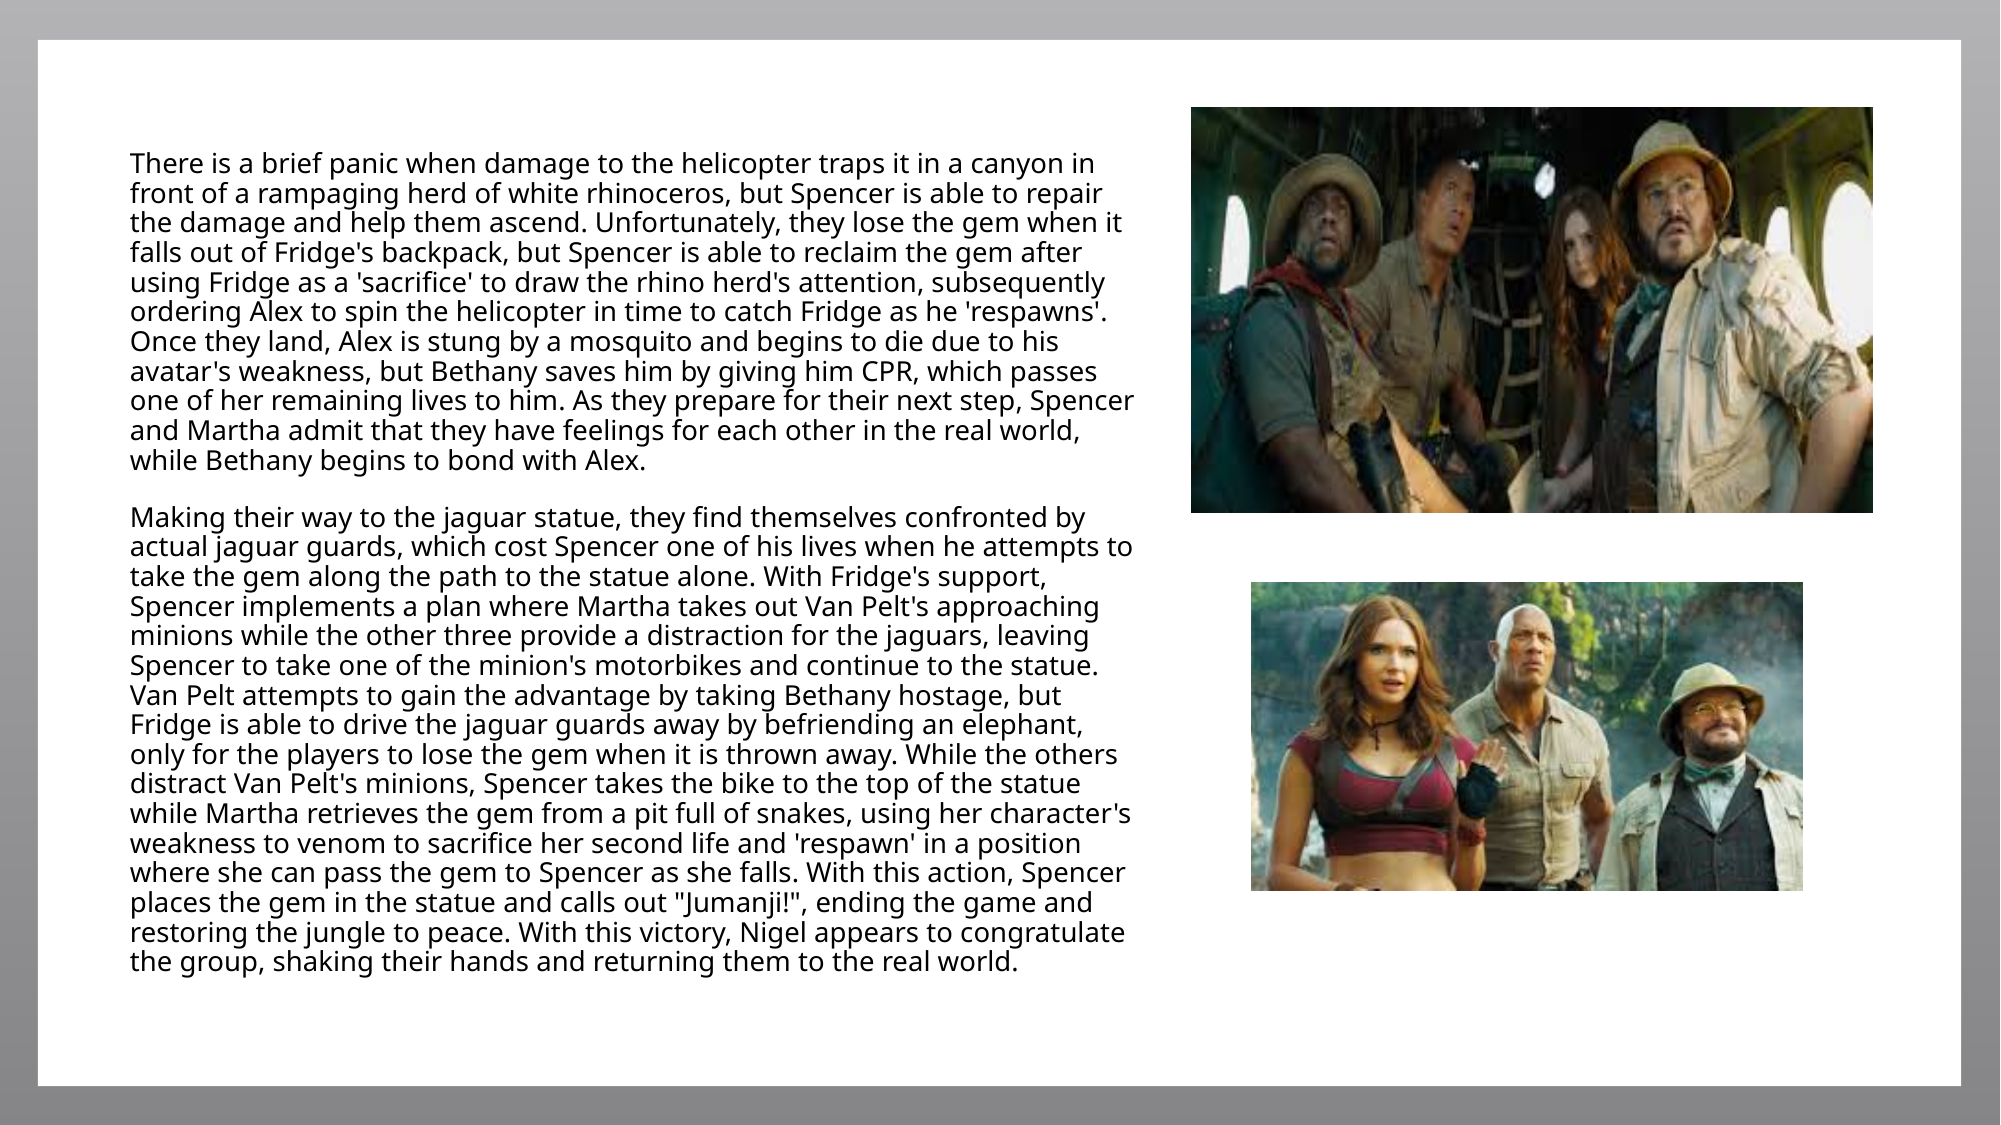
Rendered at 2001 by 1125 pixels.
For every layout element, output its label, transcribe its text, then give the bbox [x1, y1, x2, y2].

picture [1190, 107, 1873, 514]
picture [1251, 582, 1803, 892]
list There is a brief panic when damage to the helicopter traps it in a canyon in front of a rampaging herd of white rhinoceros, but Spencer is able to repair the damage and help them ascend. Unfortunately, they lose the gem when it falls out of Fridge's backpack, but Spencer is able to reclaim the gem after using Fridge as a 'sacrifice' to draw the rhino herd's attention, subsequently ordering Alex to spin the helicopter in time to catch Fridge as he 'respawns'. Once they land, Alex is stung by a mosquito and begins to die due to his avatar's weakness, but Bethany saves him by giving him CPR, which passes one of her remaining lives to him. As they prepare for their next step, Spencer and Martha admit that they have feelings for each other in the real world, while Bethany begins to bond with Alex. Making their way to the jaguar statue, they find themselves confronted by actual jaguar guards, which cost Spencer one of his lives when he attempts to take the gem along the path to the statue alone. With Fridge's support, Spencer implements a plan where Martha takes out Van Pelt's approaching minions while the other three provide a distraction for the jaguars, leaving Spencer to take one of the minion's motorbikes and continue to the statue. Van Pelt attempts to gain the advantage by taking Bethany hostage, but Fridge is able to drive the jaguar guards away by befriending an elephant, only for the players to lose the gem when it is thrown away. While the others distract Van Pelt's minions, Spencer takes the bike to the top of the statue while Martha retrieves the gem from a pit full of snakes, using her character's weakness to venom to sacrifice her second life and 'respawn' in a position where she can pass the gem to Spencer as she falls. With this action, Spencer places the gem in the statue and calls out "Jumanji!", ending the game and restoring the jungle to peace. With this victory, Nigel appears to congratulate the group, shaking their hands and returning them to the real world. [108, 142, 1152, 996]
